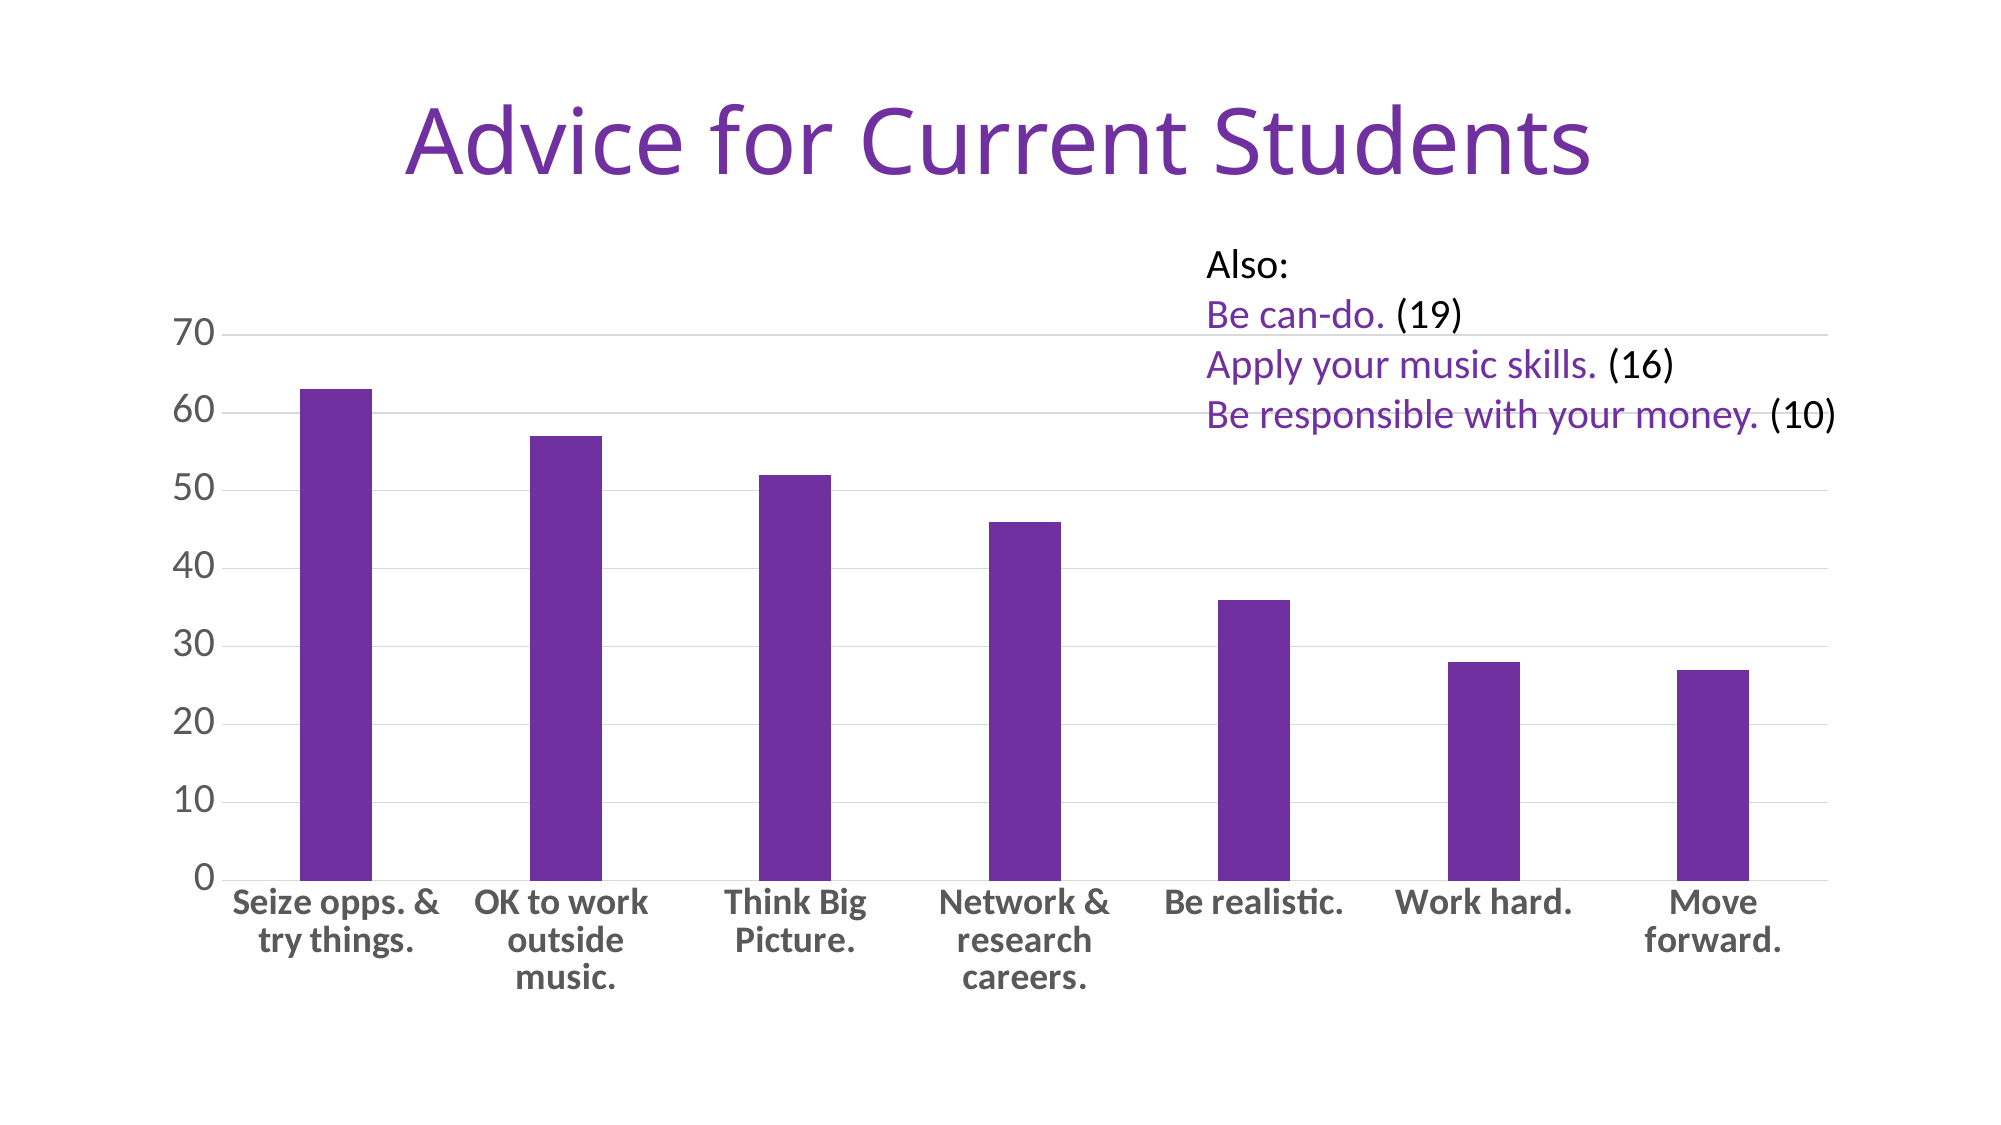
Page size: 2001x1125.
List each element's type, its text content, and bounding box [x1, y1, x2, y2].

chart [137, 299, 1863, 1014]
title Advice for Current Students [137, 59, 1863, 230]
text_box Also: Be can-do. (19) Apply your music skills. (16) Be responsible with your money. (10) [1191, 229, 1907, 444]
